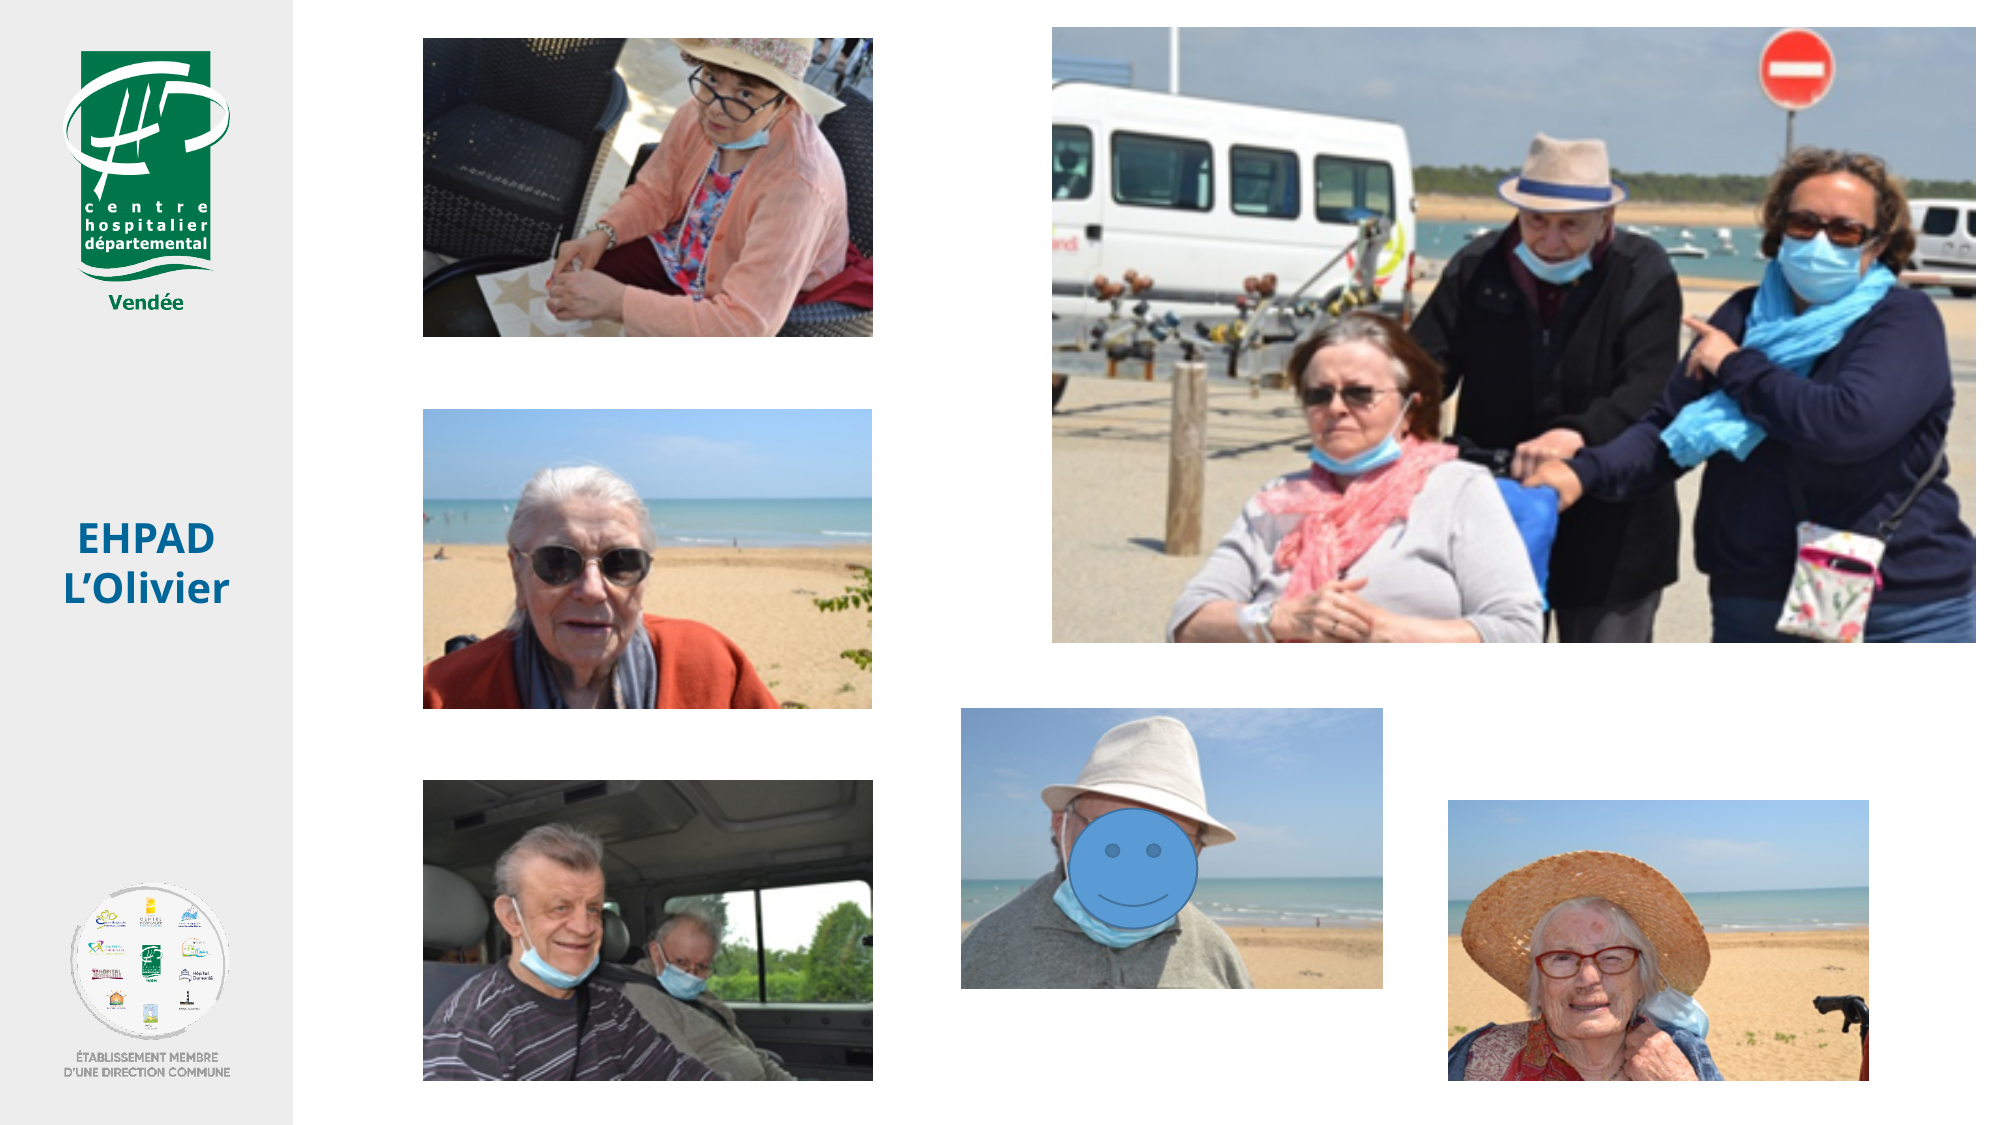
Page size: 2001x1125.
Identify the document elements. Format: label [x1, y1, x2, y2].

picture [1052, 27, 1976, 643]
picture [41, 875, 252, 1085]
picture [63, 51, 230, 318]
picture [423, 38, 873, 337]
picture [1448, 800, 1869, 1081]
picture [423, 409, 872, 709]
picture [961, 708, 1383, 989]
picture [423, 780, 873, 1081]
